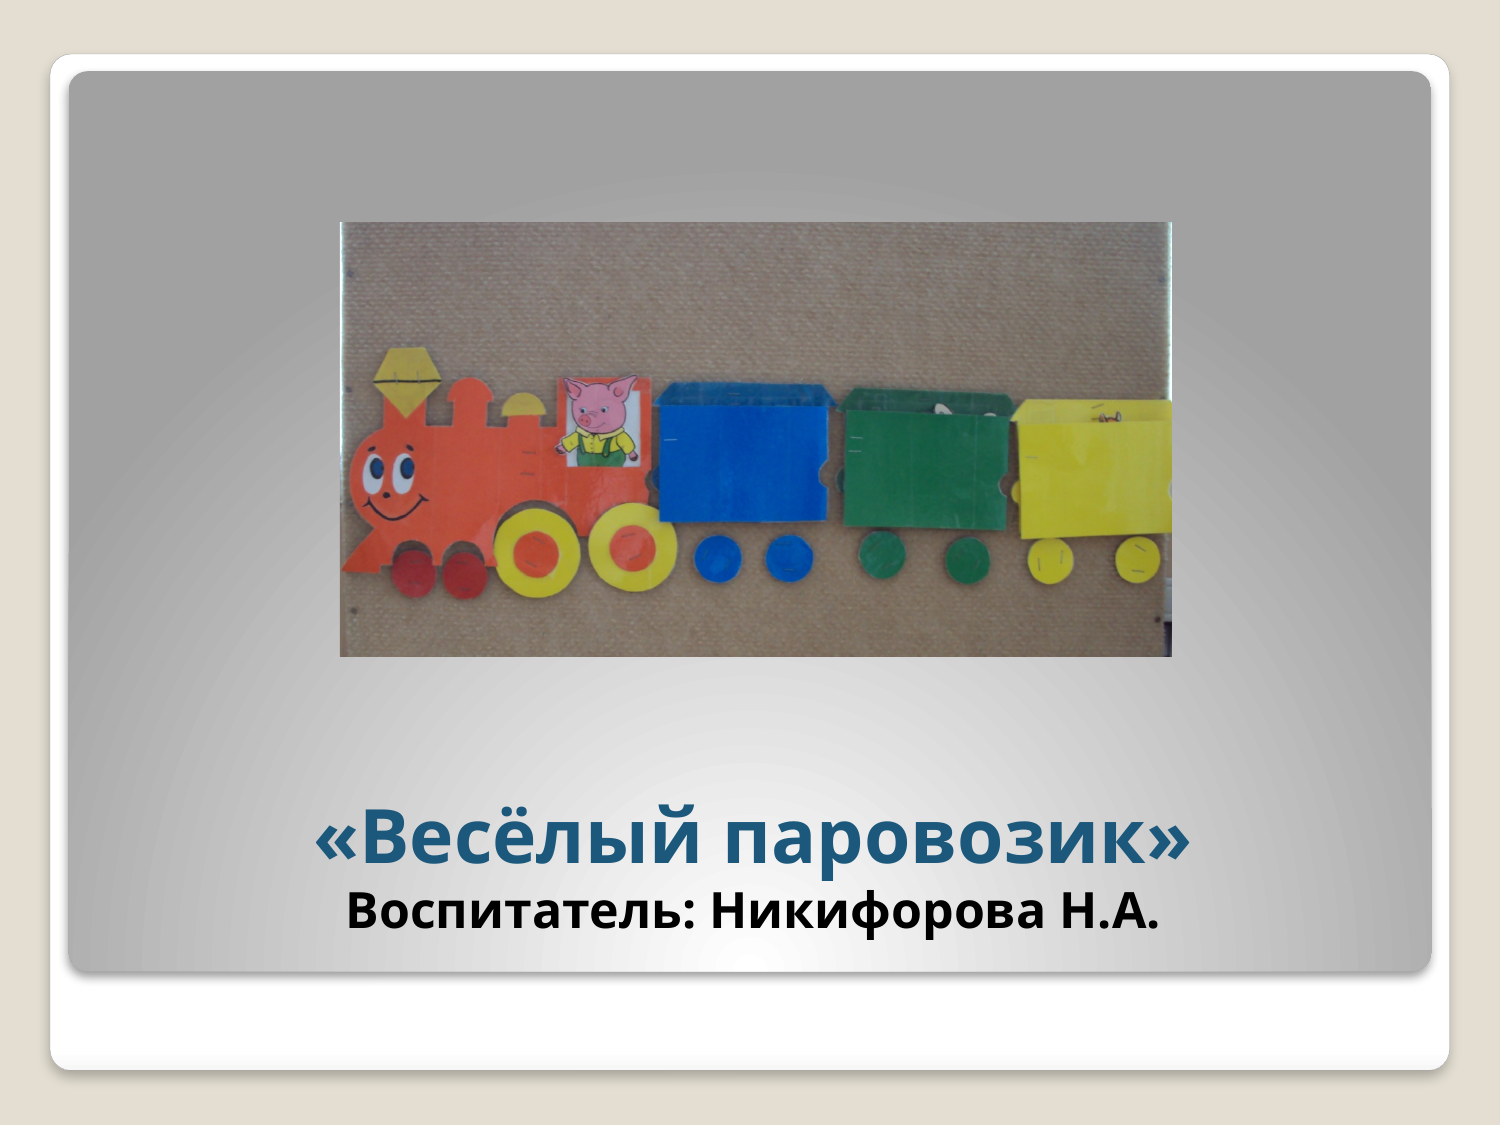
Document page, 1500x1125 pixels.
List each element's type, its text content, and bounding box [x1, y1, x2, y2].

title «Весёлый паровозик» Воспитатель: Никифорова Н.А. [82, 773, 1425, 946]
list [339, 222, 1173, 657]
